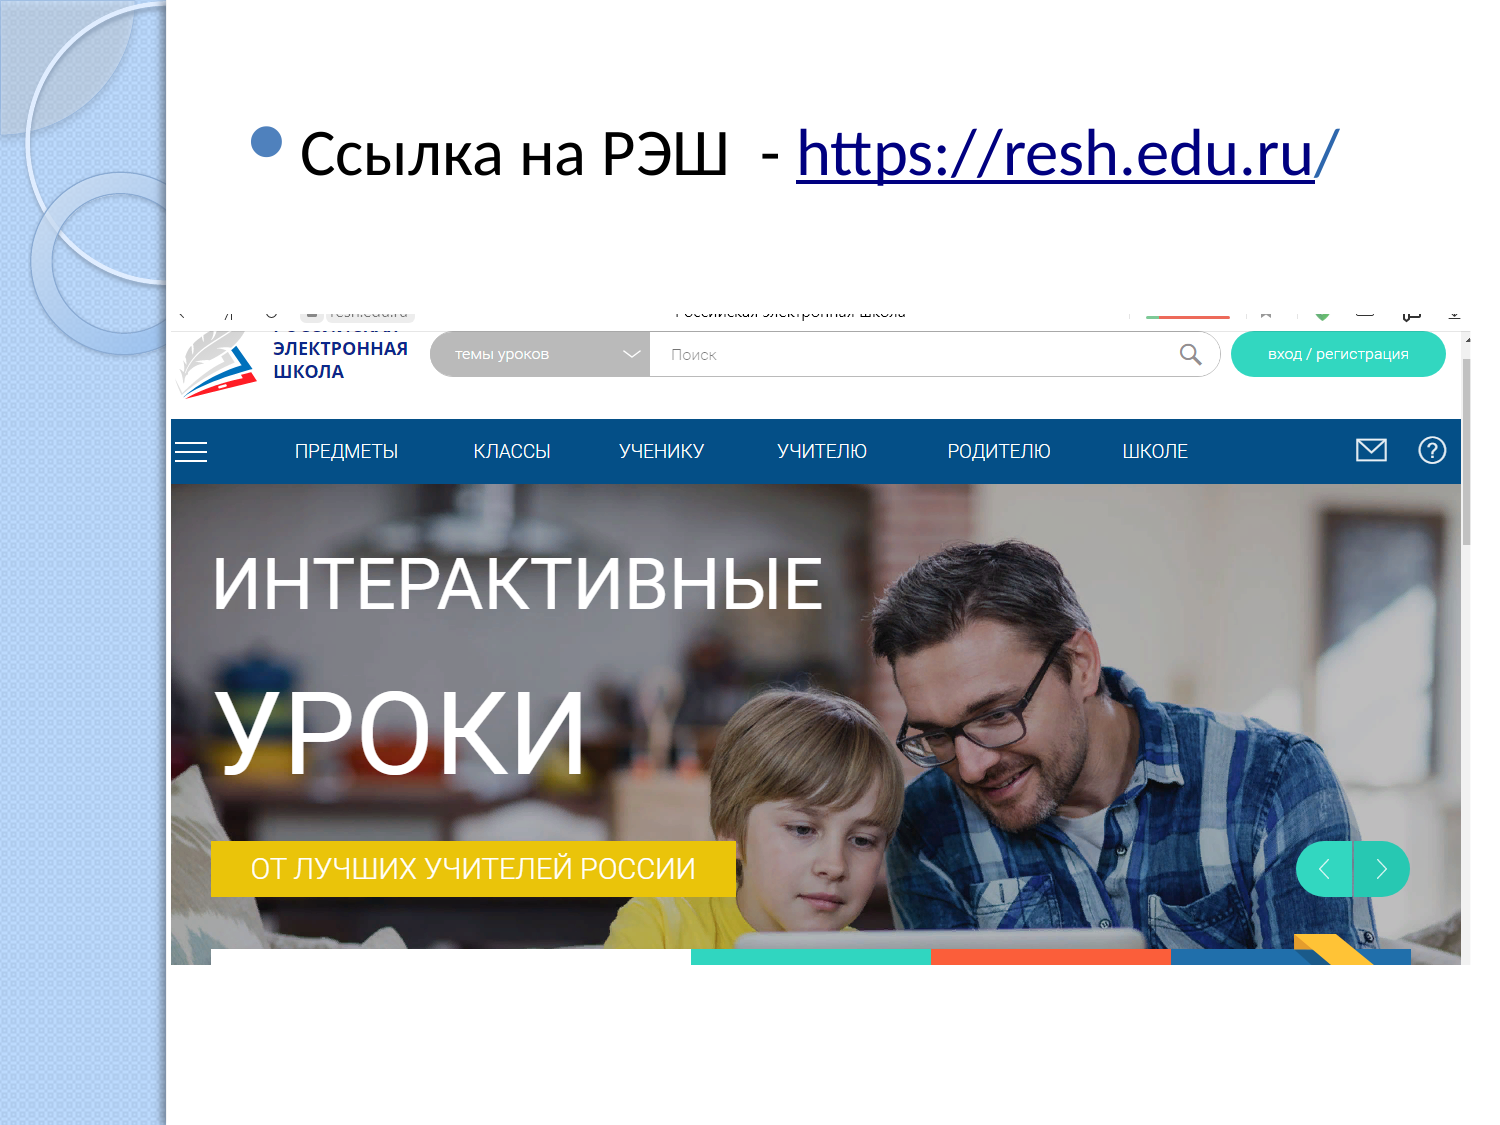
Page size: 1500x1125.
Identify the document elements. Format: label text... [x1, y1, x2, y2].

list Ссылка на РЭШ - https://resh.edu.ru/ [218, 101, 1449, 311]
picture [170, 314, 1471, 965]
